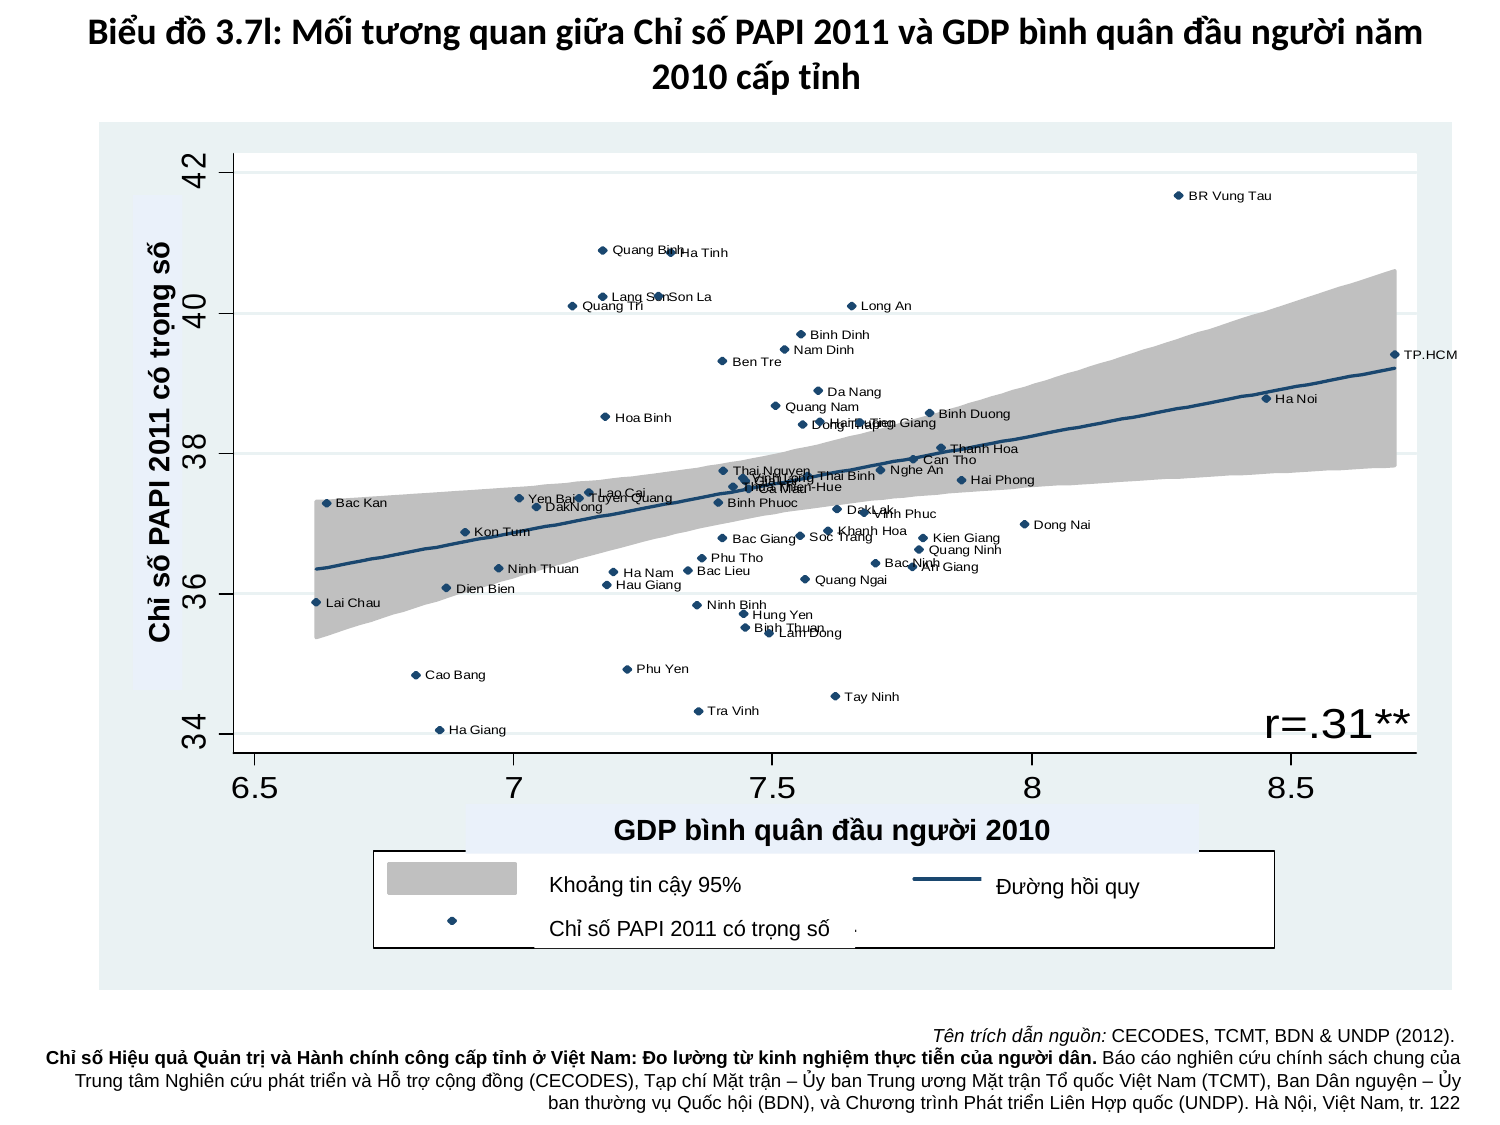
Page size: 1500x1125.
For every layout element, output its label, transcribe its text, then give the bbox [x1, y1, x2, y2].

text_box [87, 112, 1463, 1001]
text_box Tên trích dẫn nguồn: CECODES, TCMT, BDN & UNDP (2012). Chỉ số Hiệu quả Quản trị và Hành chính công cấp tỉnh ở Việt Nam: Đo lường từ kinh nghiệm thực tiễn của người dân. Báo cáo nghiên cứu chính sách chung của Trung tâm Nghiên cứu phát triển và Hỗ trợ cộng đồng (CECODES), Tạp chí Mặt trận – Ủy ban Trung ương Mặt trận Tổ quốc Việt Nam (TCMT), Ban Dân nguyện – Ủy ban thường vụ Quốc hội (BDN), và Chương trình Phát triển Liên Hợp quốc (UNDP). Hà Nội, Việt Nam, tr. 122 [24, 1015, 1475, 1121]
text_box Biểu đồ 3.7l: Mối tương quan giữa Chỉ số PAPI 2011 và GDP bình quân đầu người năm 2010 cấp tỉnh [37, 0, 1475, 105]
